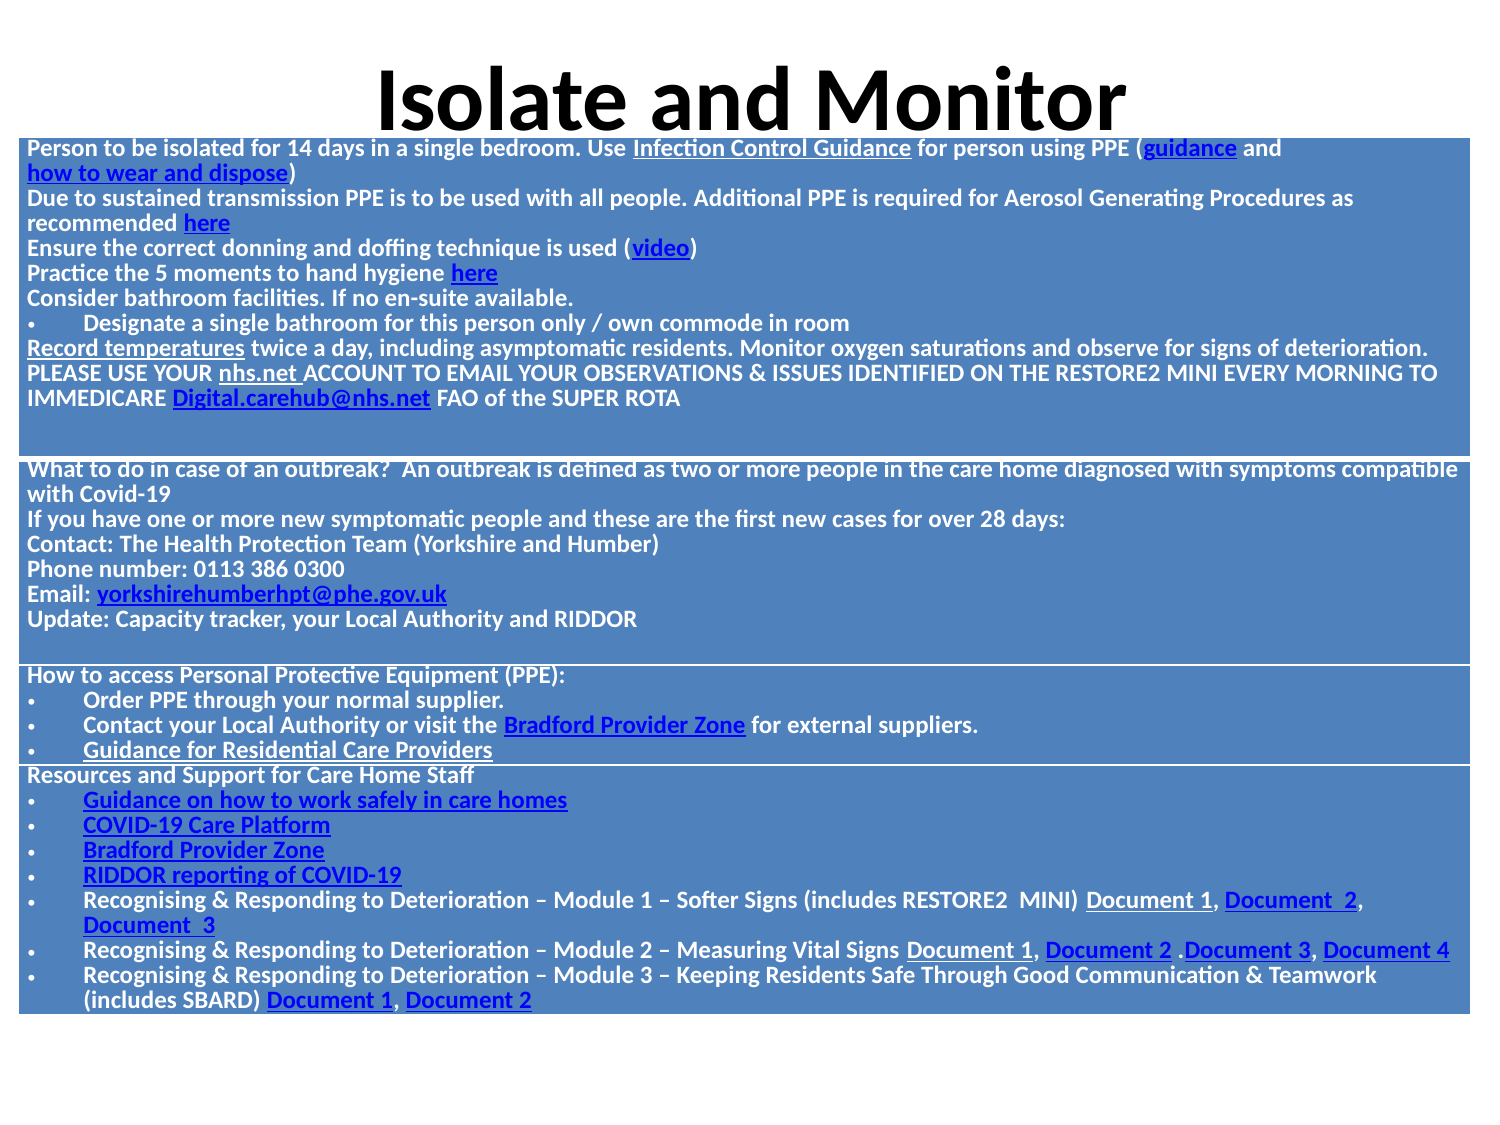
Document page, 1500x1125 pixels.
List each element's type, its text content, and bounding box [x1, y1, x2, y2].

table_cell How to access Personal Protective Equipment (PPE): Order PPE through your normal supplier. Contact your Local Authority or visit the Bradford Provider Zone for external suppliers. Guidance for Residential Care Providers [19, 666, 1470, 764]
table_header Person to be isolated for 14 days in a single bedroom. Use Infection Control Guidance for person using PPE (guidance and how to wear and dispose) Due to sustained transmission PPE is to be used with all people. Additional PPE is required for Aerosol Generating Procedures as recommended here Ensure the correct donning and doffing technique is used (video) Practice the 5 moments to hand hygiene here Consider bathroom facilities. If no en-suite available. Designate a single bathroom for this person only / own commode in room Record temperatures twice a day, including asymptomatic residents. Monitor oxygen saturations and observe for signs of deterioration. PLEASE USE YOUR nhs.net ACCOUNT TO EMAIL YOUR OBSERVATIONS & ISSUES IDENTIFIED ON THE RESTORE2 MINI EVERY MORNING TO IMMEDICARE Digital.carehub@nhs.net FAO of the SUPER ROTA [19, 138, 1470, 456]
title Isolate and Monitor [76, 0, 1427, 136]
table_cell What to do in case of an outbreak? An outbreak is defined as two or more people in the care home diagnosed with symptoms compatible with Covid-19 If you have one or more new symptomatic people and these are the first new cases for over 28 days: Contact: The Health Protection Team (Yorkshire and Humber) Phone number: 0113 386 0300 Email: yorkshirehumberhpt@phe.gov.uk Update: Capacity tracker, your Local Authority and RIDDOR [19, 462, 1470, 664]
table_cell Resources and Support for Care Home Staff Guidance on how to work safely in care homes COVID-19 Care Platform Bradford Provider Zone RIDDOR reporting of COVID-19 Recognising & Responding to Deterioration – Module 1 – Softer Signs (includes RESTORE2 MINI) Document 1, Document 2, Document 3 Recognising & Responding to Deterioration – Module 2 – Measuring Vital Signs Document 1, Document 2 .Document 3, Document 4 Recognising & Responding to Deterioration – Module 3 – Keeping Residents Safe Through Good Communication & Teamwork (includes SBARD) Document 1, Document 2 [19, 766, 1470, 1014]
